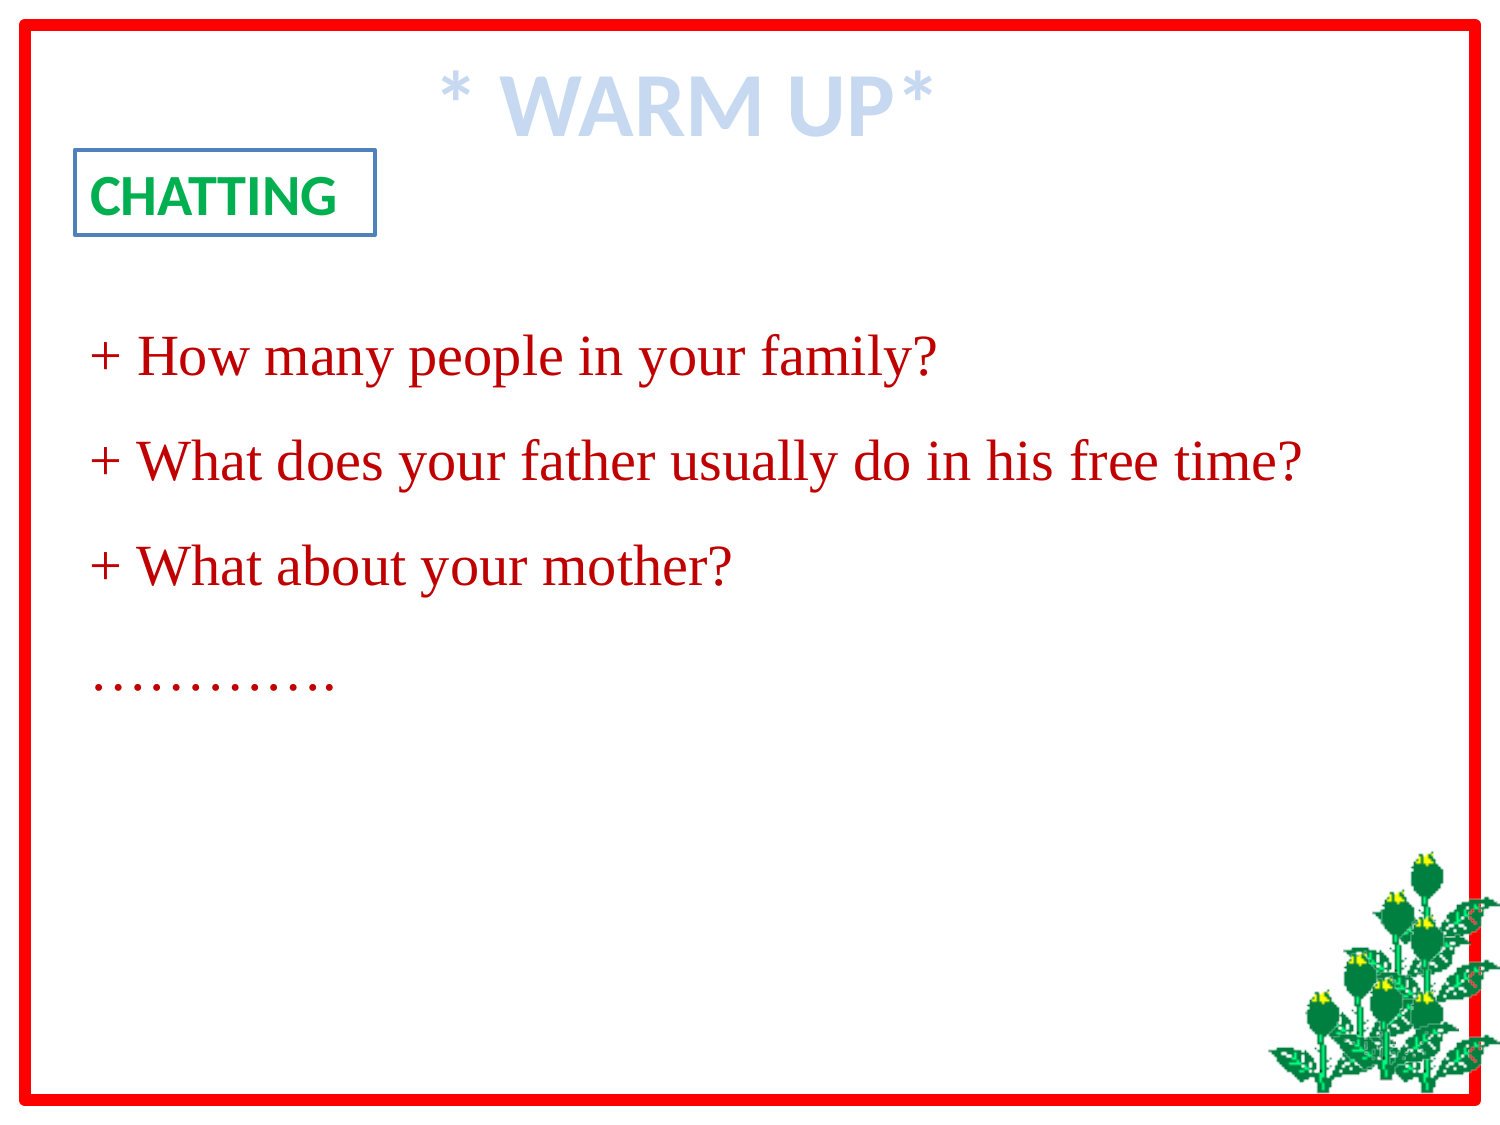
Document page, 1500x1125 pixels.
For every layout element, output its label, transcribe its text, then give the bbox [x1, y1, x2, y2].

picture [1264, 824, 1500, 1096]
text_box * WARM UP* [199, 37, 1175, 163]
text_box chatting [73, 148, 377, 237]
text_box [23, 23, 1477, 1102]
text_box + How many people in your family? + What does your father usually do in his free time? + What about your mother? …………. [74, 274, 1433, 710]
